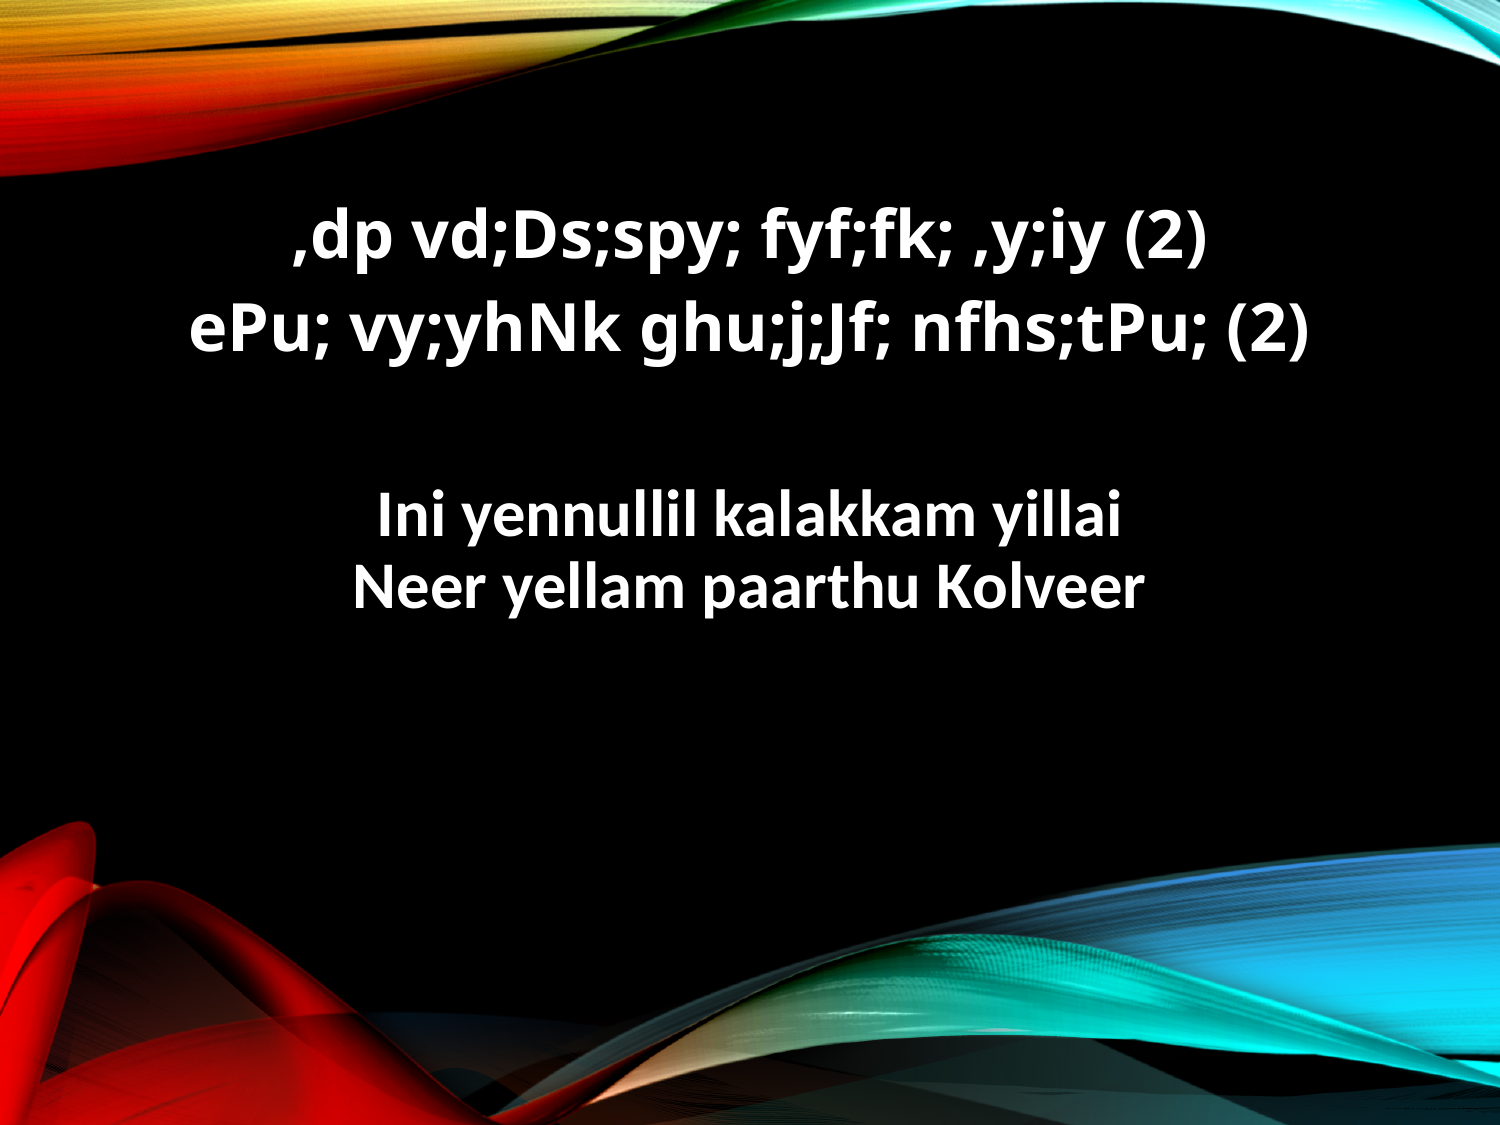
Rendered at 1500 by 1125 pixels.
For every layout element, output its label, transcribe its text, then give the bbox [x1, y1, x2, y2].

picture [0, 825, 1500, 1125]
subtitle ,dp vd;Ds;spy; fyf;fk; ,y;iy (2) ePu; vy;yhNk ghu;j;Jf; nfhs;tPu; (2) Ini yennullil kalakkam yillai Neer yellam paarthu Kolveer [0, 0, 1500, 825]
